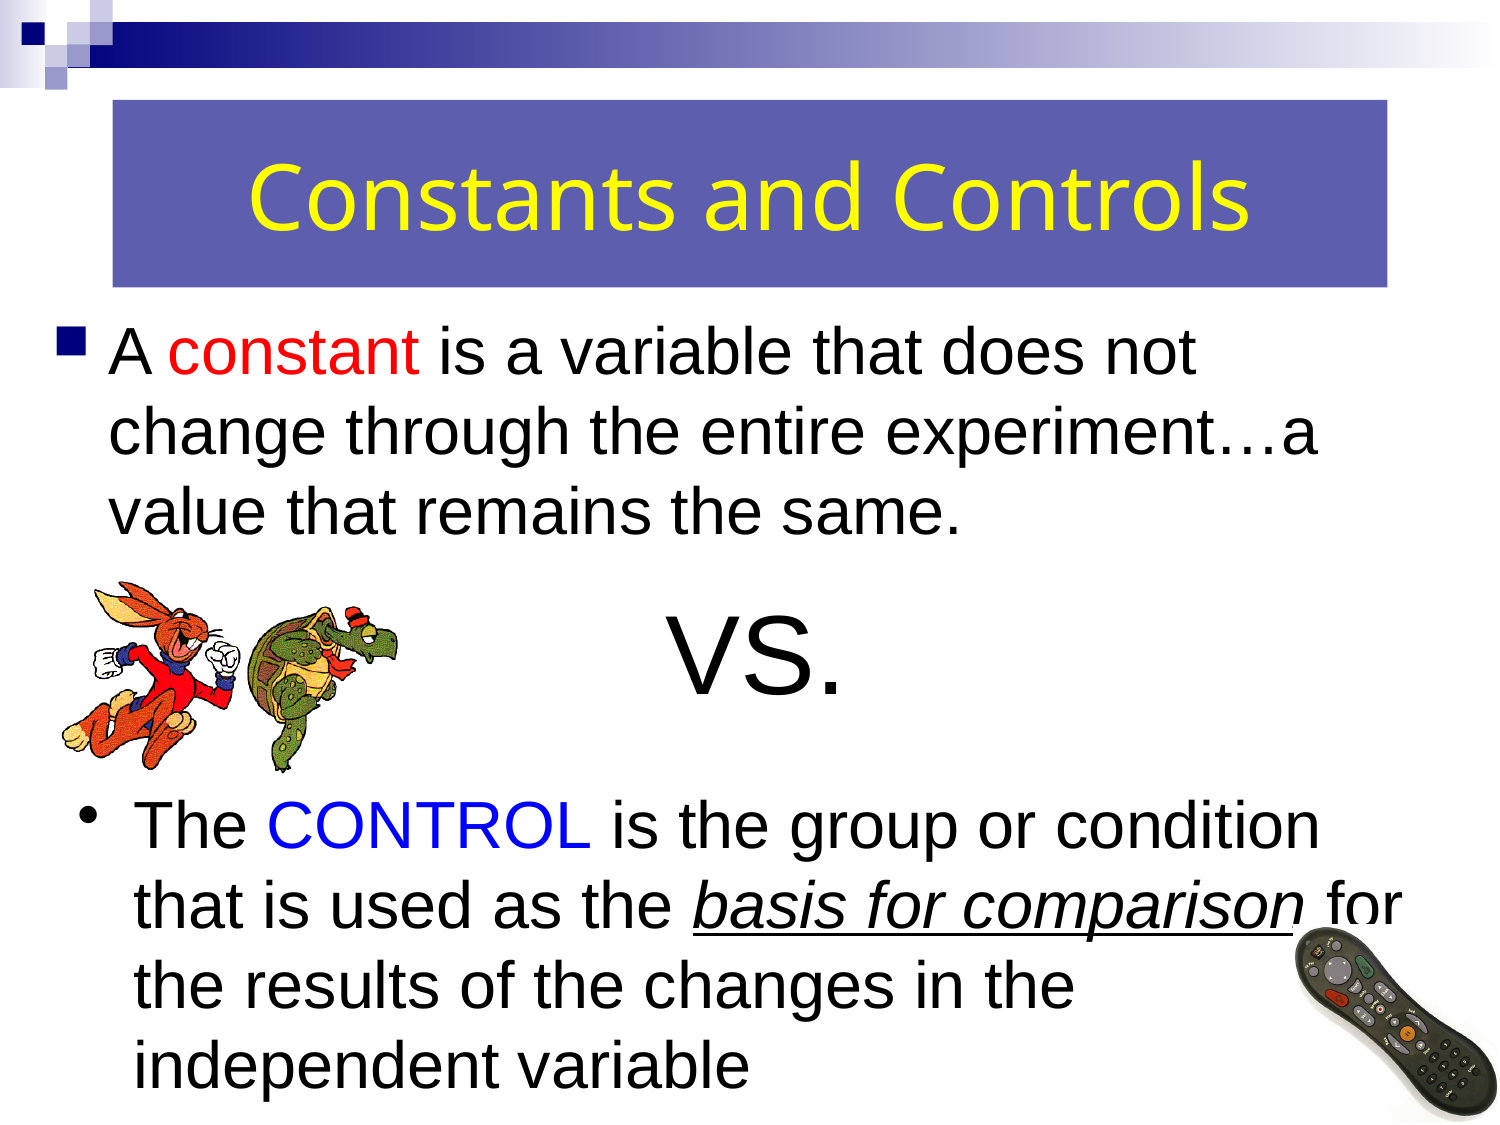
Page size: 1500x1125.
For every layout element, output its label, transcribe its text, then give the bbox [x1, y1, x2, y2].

title Constants and Controls [112, 99, 1388, 288]
text_box The CONTROL is the group or condition that is used as the basis for comparison for the results of the changes in the independent variable [62, 774, 1463, 1113]
picture [1293, 924, 1498, 1123]
list A constant is a variable that does not change through the entire experiment…a value that remains the same. [37, 299, 1438, 563]
text_box VS. [649, 574, 863, 725]
picture [60, 578, 400, 775]
